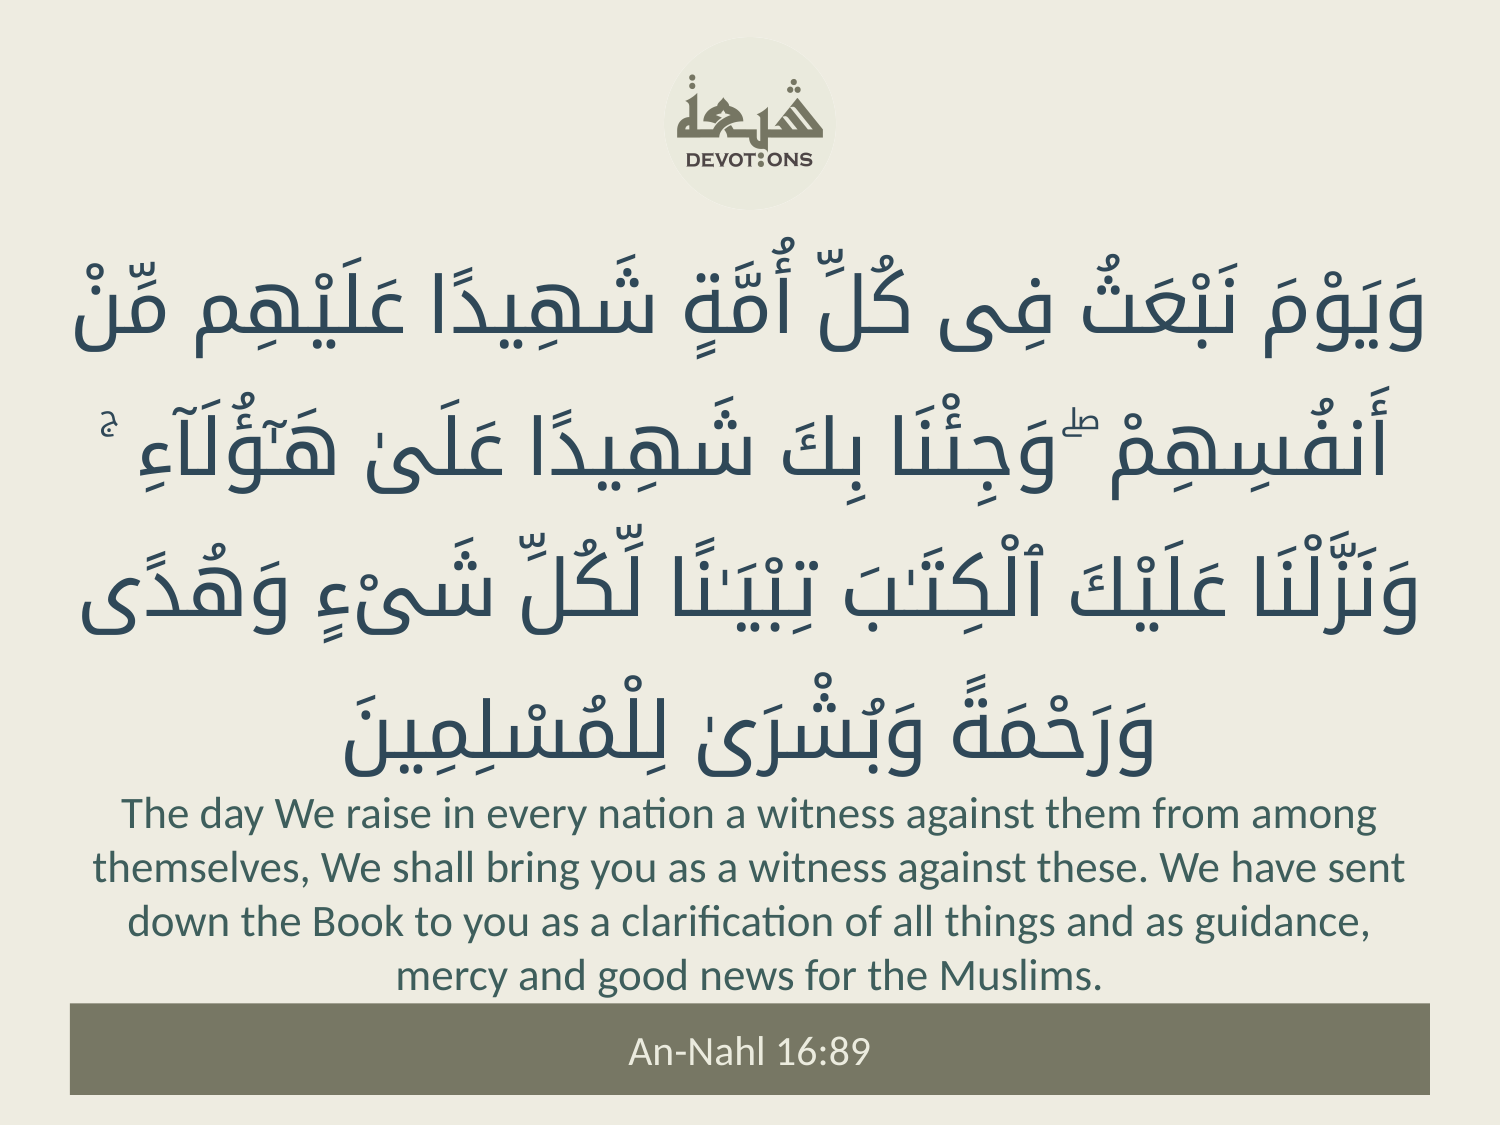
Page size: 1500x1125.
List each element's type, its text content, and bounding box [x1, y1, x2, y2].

list وَيَوْمَ نَبْعَثُ فِى كُلِّ أُمَّةٍ شَهِيدًا عَلَيْهِم مِّنْ أَنفُسِهِمْ ۖ وَجِئْنَا بِكَ شَهِيدًا عَلَىٰ هَـٰٓؤُلَآءِ ۚ وَنَزَّلْنَا عَلَيْكَ ٱلْكِتَـٰبَ تِبْيَـٰنًا لِّكُلِّ شَىْءٍ وَهُدًى وَرَحْمَةً وَبُشْرَىٰ لِلْمُسْلِمِينَ The day We raise in every nation a witness against them from among themselves, We shall bring you as a witness against these. We have sent down the Book to you as a clarification of all things and as guidance, mercy and good news for the Muslims. [69, 203, 1430, 1003]
picture [656, 29, 844, 203]
list An-Nahl 16:89 [69, 1003, 1430, 1095]
